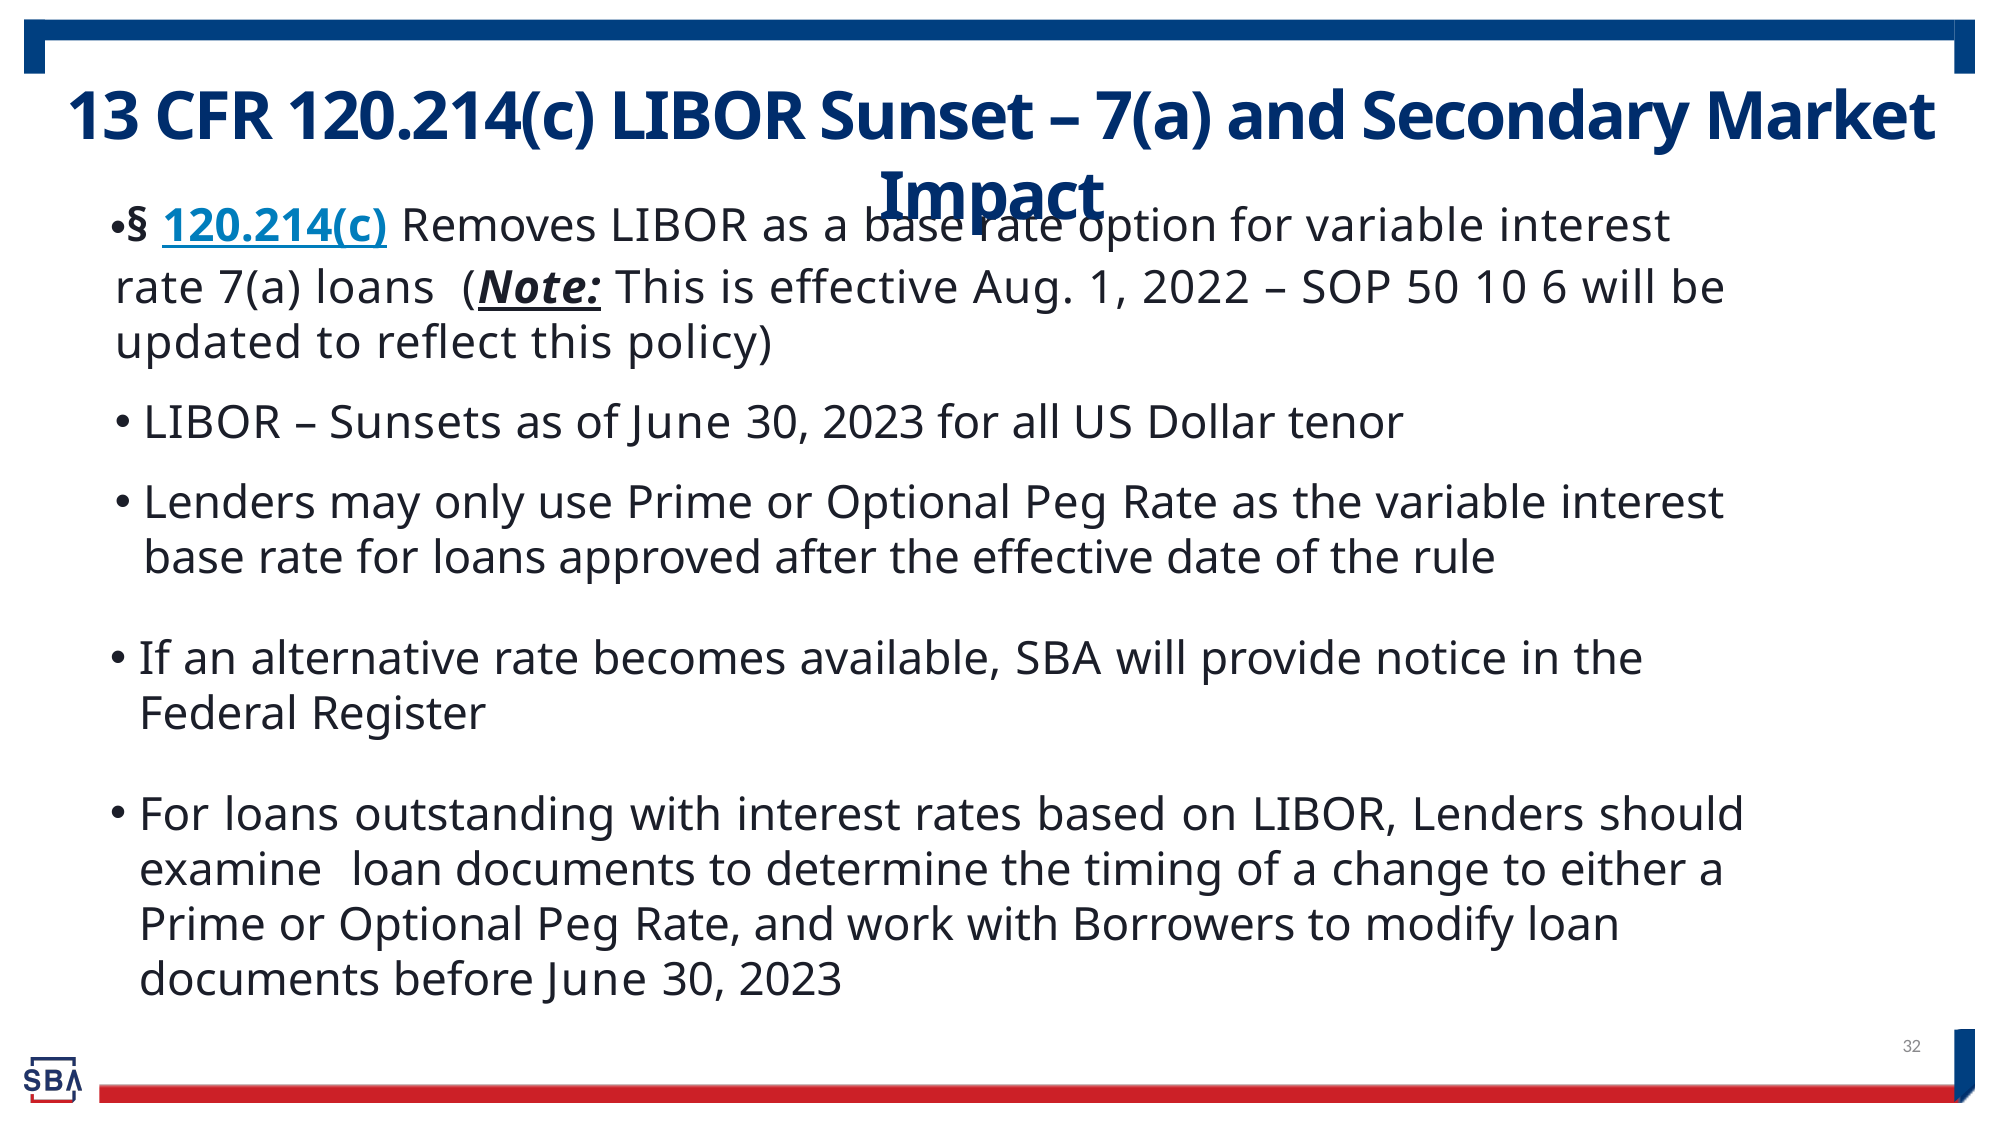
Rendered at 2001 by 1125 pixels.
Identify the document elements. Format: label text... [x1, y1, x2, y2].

picture [24, 1057, 83, 1103]
title 13 CFR 120.214(c) LIBOR Sunset – 7(a) and Secondary Market Impact [50, 70, 1949, 261]
list § 120.214(c) Removes LIBOR as a base rate option for variable interest rate 7(a) loans (Note: This is effective Aug. 1, 2022 – SOP 50 10 6 will be updated to reflect this policy) LIBOR – Sunsets as of June 30, 2023 for all US Dollar tenor Lenders may only use Prime or Optional Peg Rate as the variable interest base rate for loans approved after the effective date of the rule If an alternative rate becomes available, SBA will provide notice in the Federal Register For loans outstanding with interest rates based on LIBOR, Lenders should examine loan documents to determine the timing of a change to either a Prime or Optional Peg Rate, and work with Borrowers to modify loan documents before June 30, 2023 [110, 261, 1854, 1005]
text_box 32 [1900, 1031, 1924, 1056]
